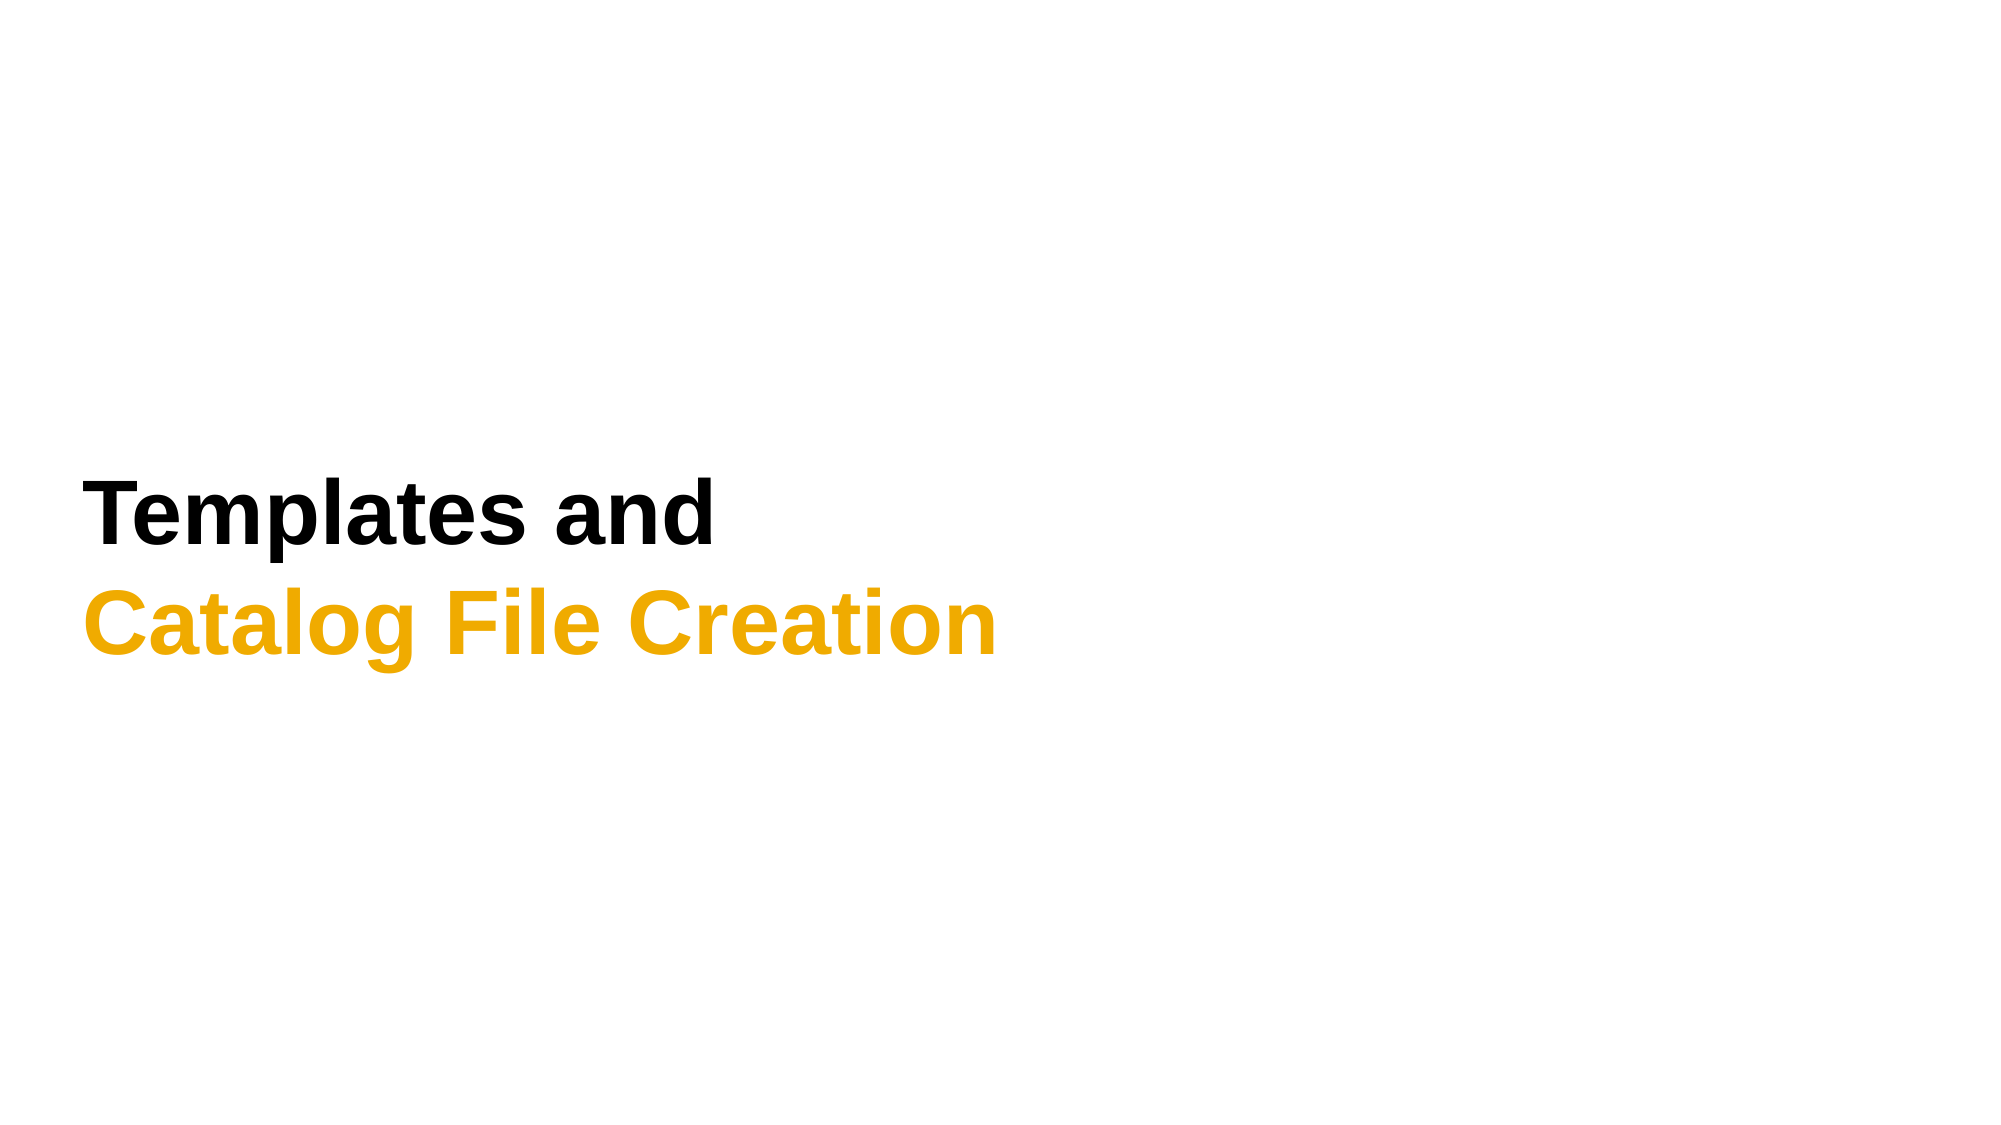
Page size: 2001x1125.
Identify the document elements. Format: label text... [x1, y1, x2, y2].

title Templates and Catalog File Creation [82, 506, 1918, 619]
